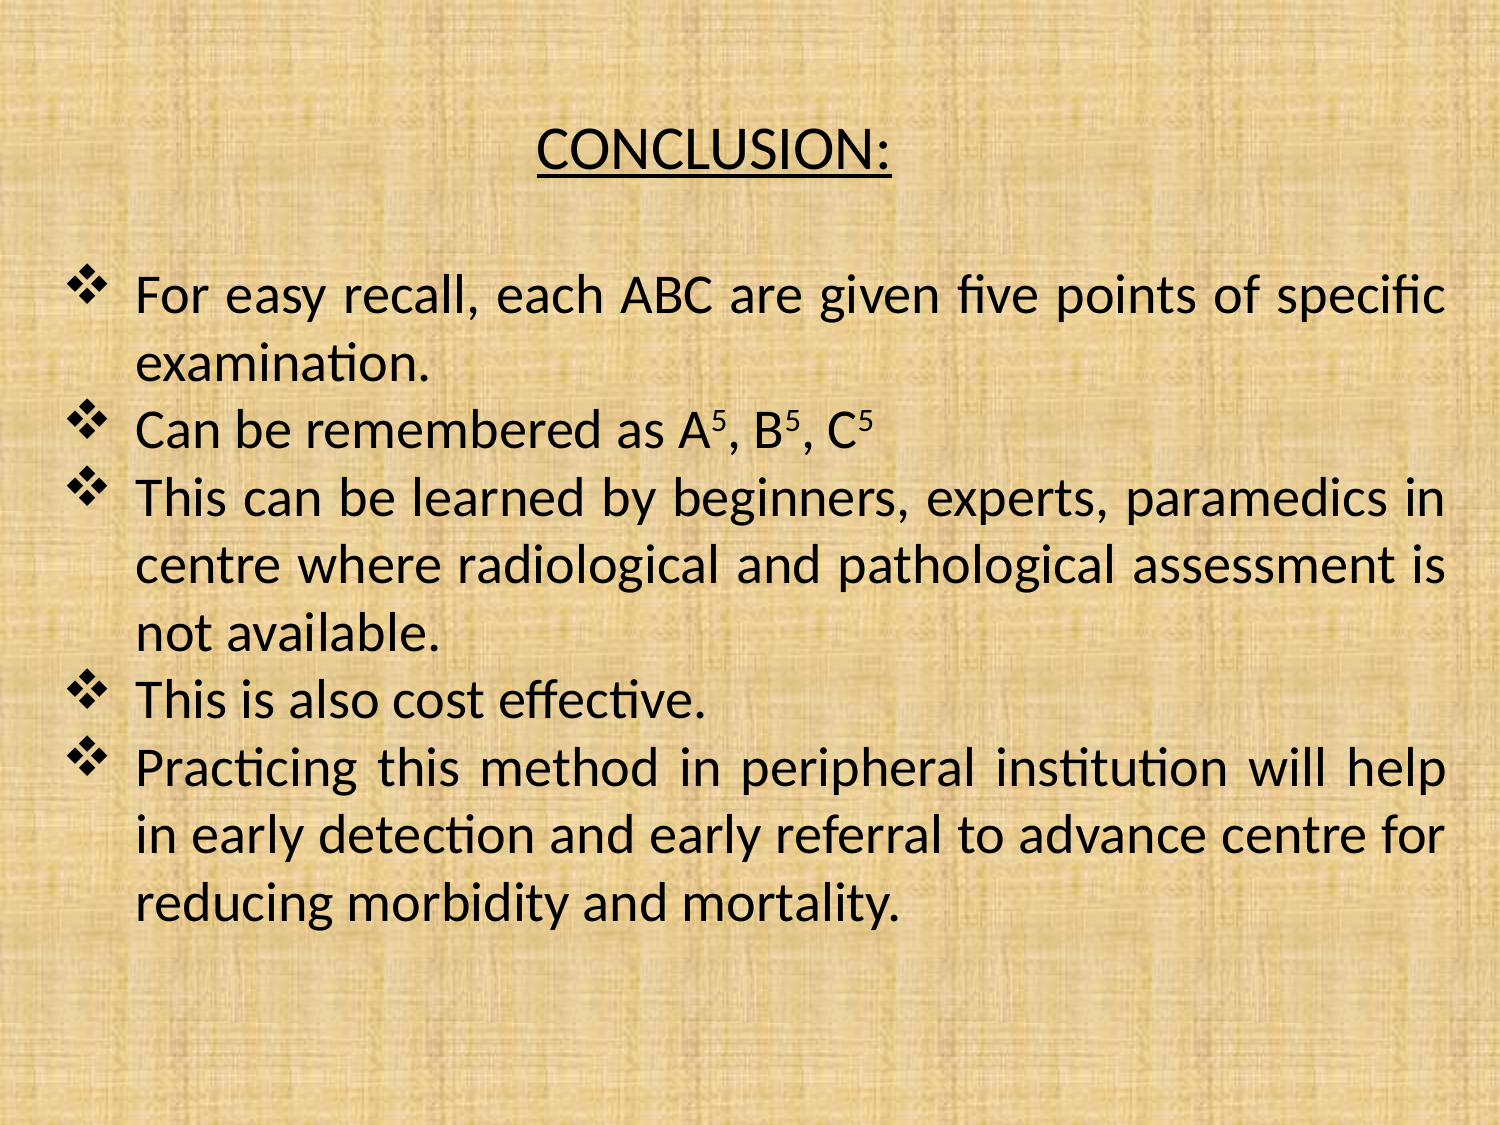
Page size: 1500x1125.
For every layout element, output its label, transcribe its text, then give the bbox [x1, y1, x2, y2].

picture [0, 0, 1500, 1125]
text_box CONCLUSION: For easy recall, each ABC are given five points of specific examination. Can be remembered as A5, B5, C5 This can be learned by beginners, experts, paramedics in centre where radiological and pathological assessment is not available. This is also cost effective. Practicing this method in peripheral institution will help in early detection and early referral to advance centre for reducing morbidity and mortality. [37, 99, 1463, 940]
